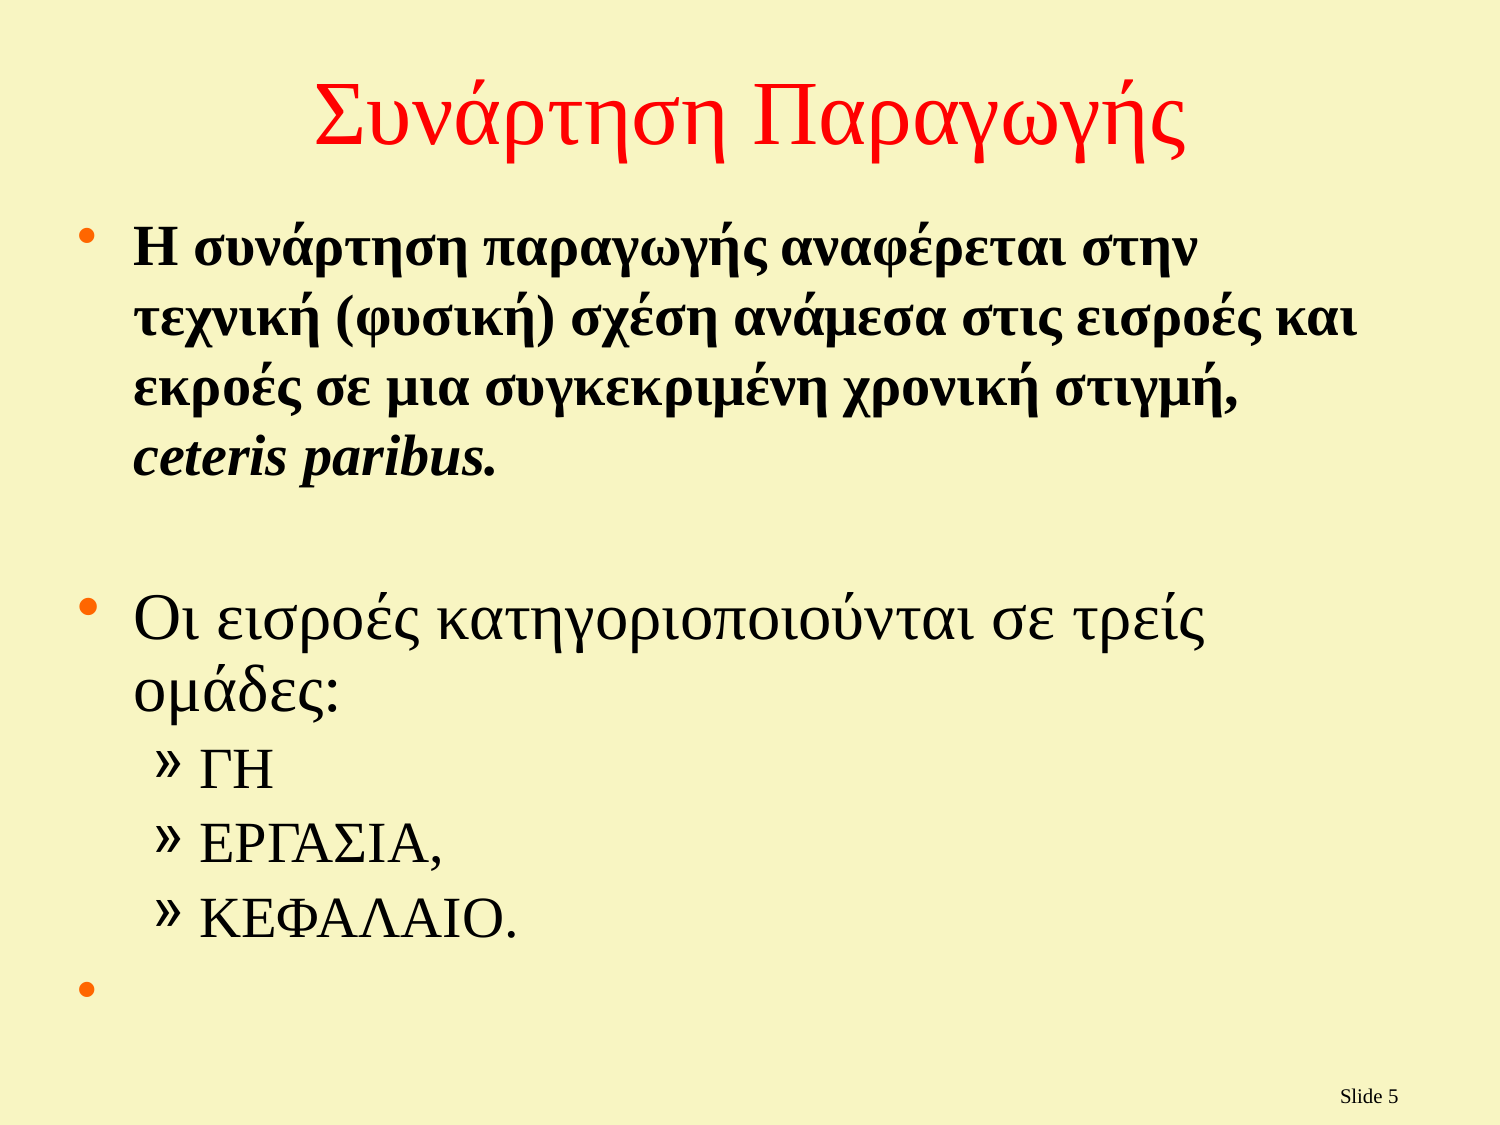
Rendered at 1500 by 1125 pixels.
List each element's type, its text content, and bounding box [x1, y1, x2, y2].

text_box Η συνάρτηση παραγωγής αναφέρεται στην τεχνική (φυσική) σχέση ανάμεσα στις εισροές και εκροές σε μια συγκεκριμένη χρονική στιγμή, ceteris paribus. Οι εισροές κατηγοριοποιούνται σε τρείς ομάδες: ΓΗ ΕΡΓΑΣΙΑ, ΚΕΦΑΛΑΙΟ. [62, 199, 1413, 1013]
text_box Συνάρτηση Παραγωγής [74, 45, 1425, 233]
